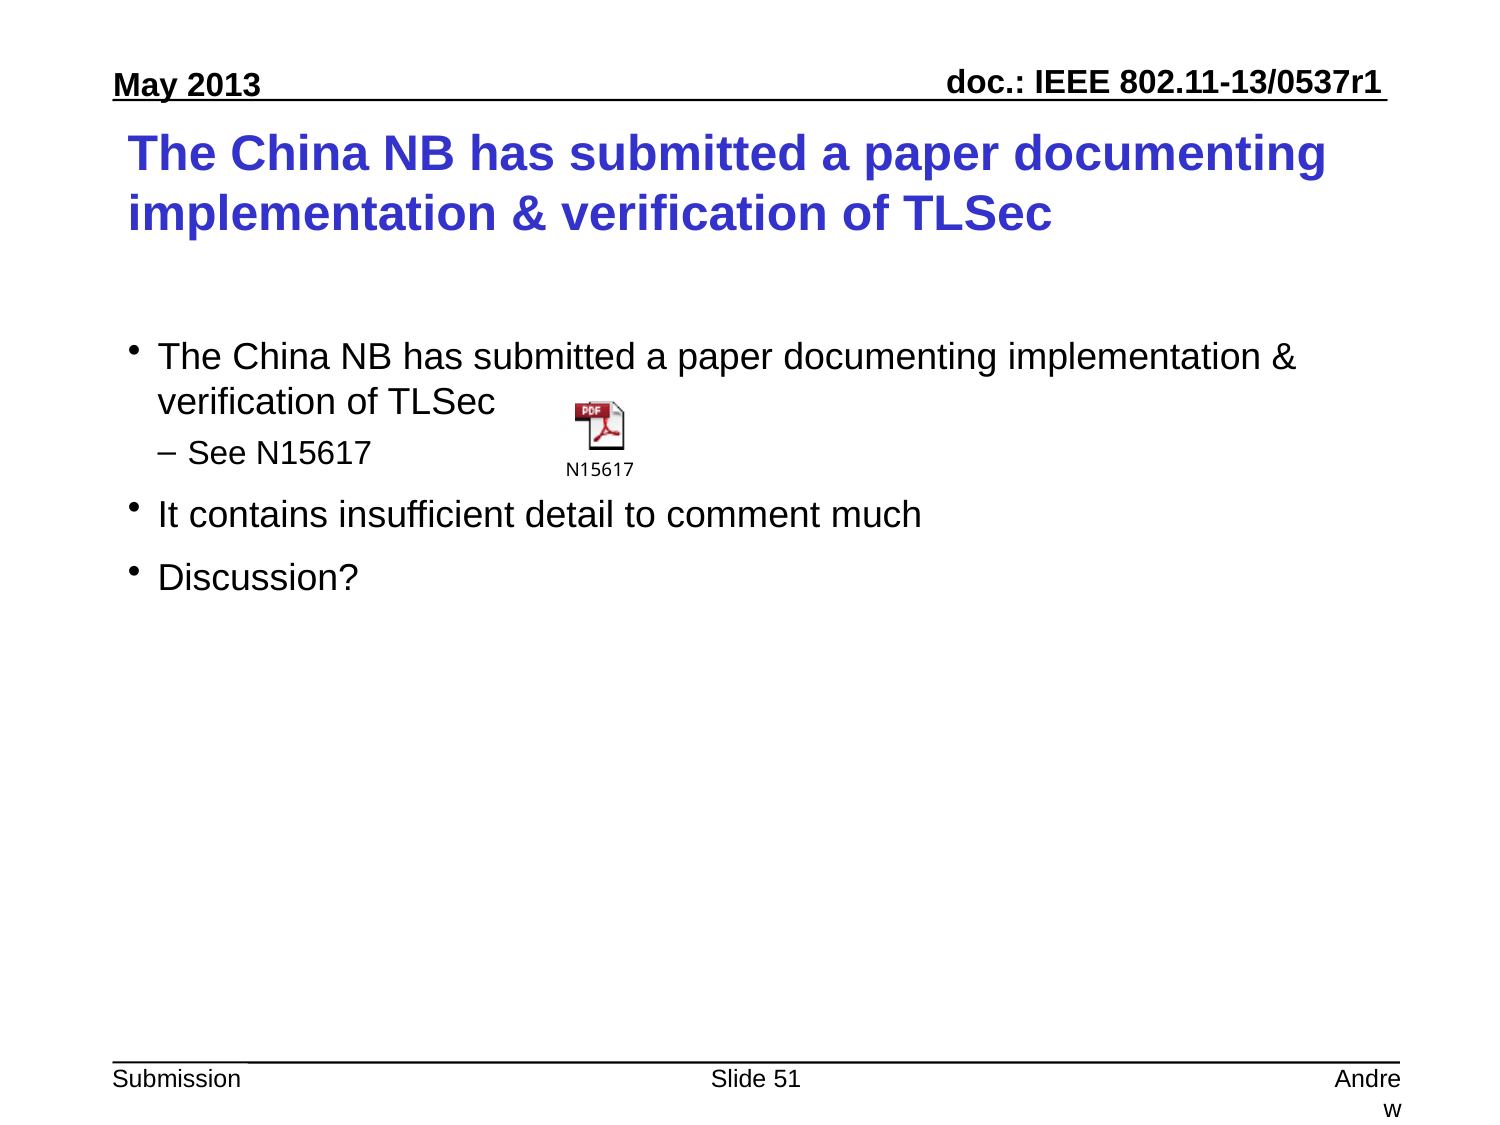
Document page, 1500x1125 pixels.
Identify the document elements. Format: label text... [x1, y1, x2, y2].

list The China NB has submitted a paper documenting implementation & verification of TLSec See N15617 It contains insufficient detail to comment much Discussion? [112, 324, 1388, 1000]
footer Andrew Myles, Cisco [1320, 1061, 1402, 1093]
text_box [524, 399, 676, 527]
slide_number Slide 51 [709, 1061, 803, 1093]
title The China NB has submitted a paper documenting implementation & verification of TLSec [112, 112, 1388, 288]
